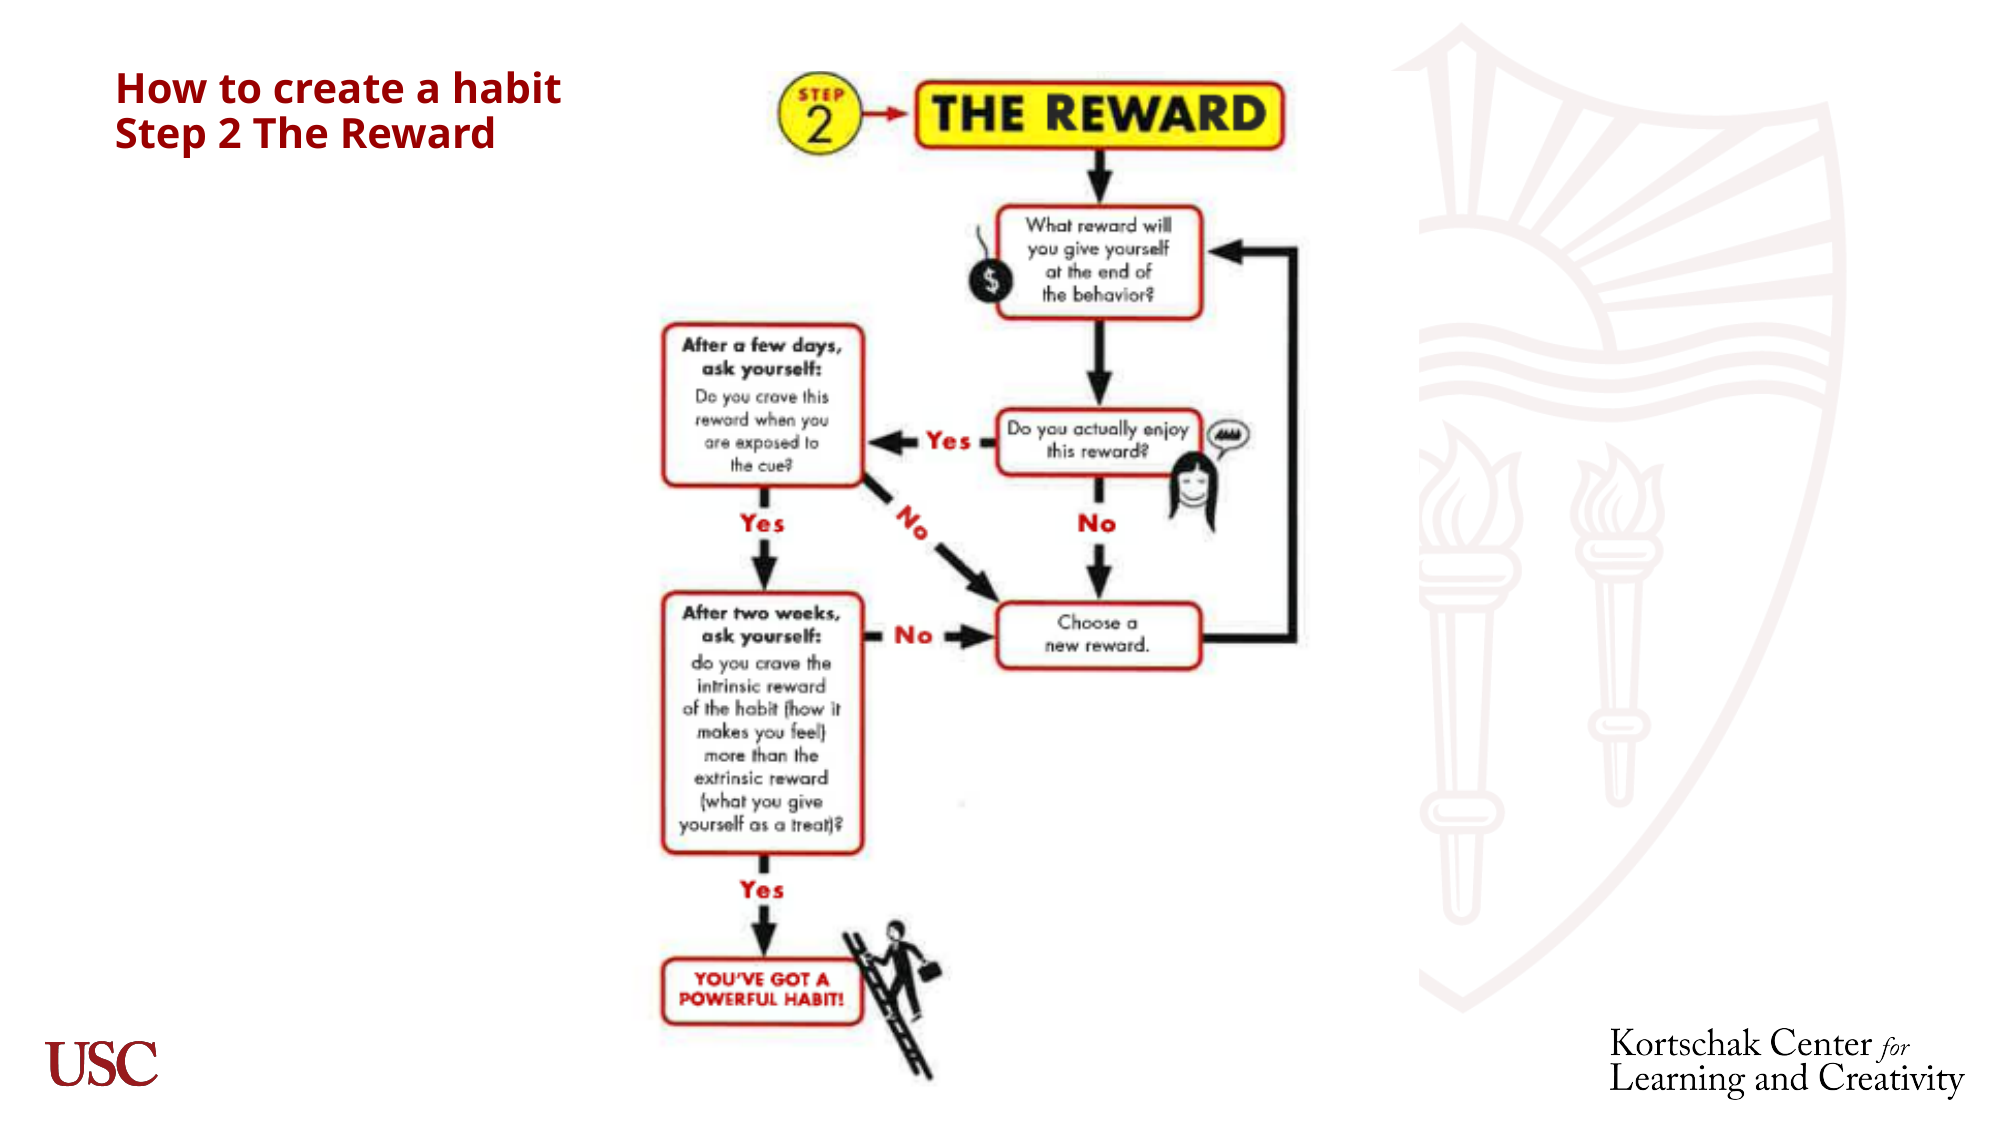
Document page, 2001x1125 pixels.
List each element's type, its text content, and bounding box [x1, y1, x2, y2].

picture [1610, 1028, 1965, 1100]
picture [20, 1013, 182, 1115]
title How to create a habit Step 2 The Reward [99, 60, 1900, 278]
picture [614, 71, 1420, 1096]
